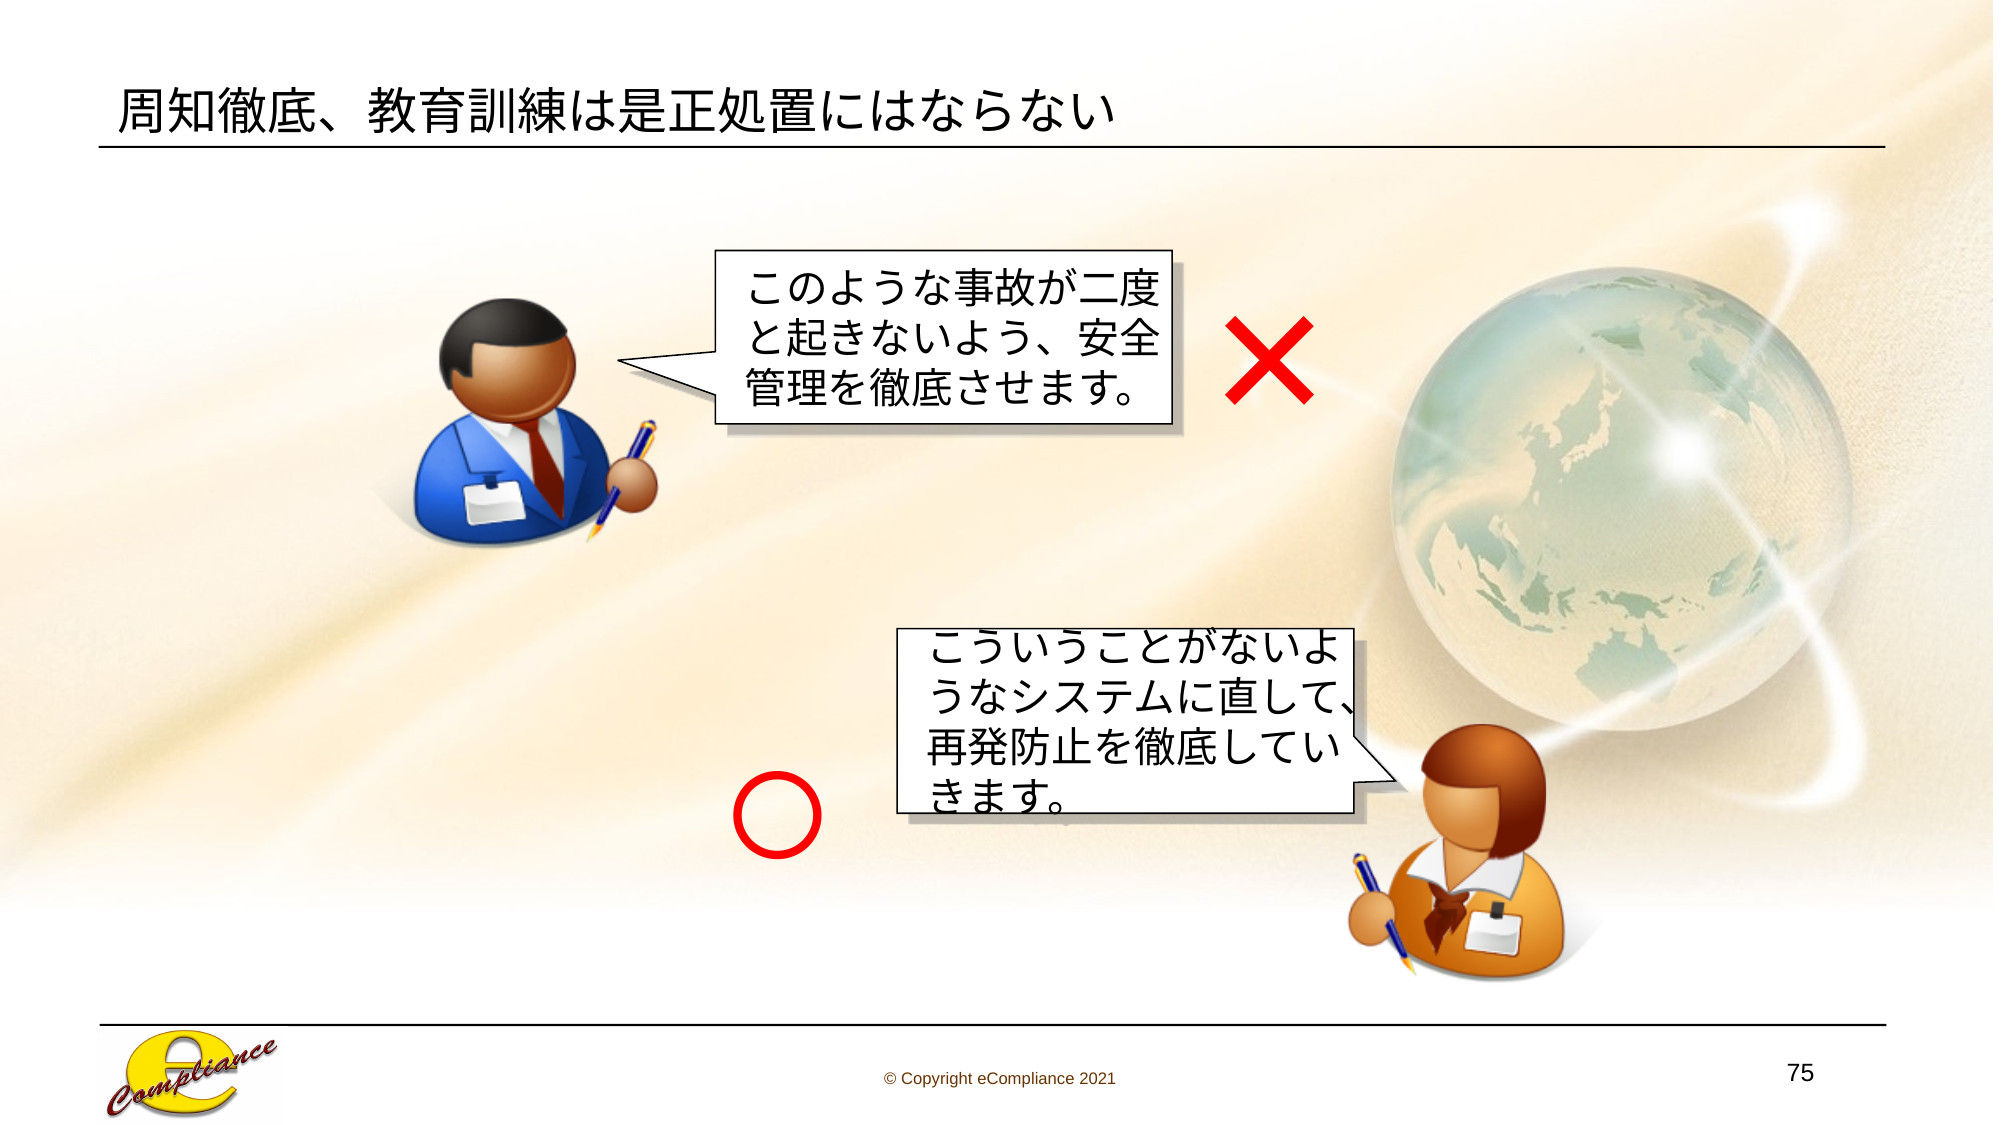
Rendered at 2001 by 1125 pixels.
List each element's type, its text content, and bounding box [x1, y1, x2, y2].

text_box ○ [702, 667, 854, 923]
picture [97, 1026, 283, 1125]
text_box こういうことがないようなシステムに直して、再発防止を徹底していきます。 [897, 628, 1354, 814]
text_box このような事故が二度と起きないよう、安全管理を徹底させます。 [680, 250, 1173, 424]
picture [0, 0, 2000, 1004]
text_box × [1196, 220, 1343, 476]
title 周知徹底、教育訓練は是正処置にはならない [102, 25, 1903, 148]
